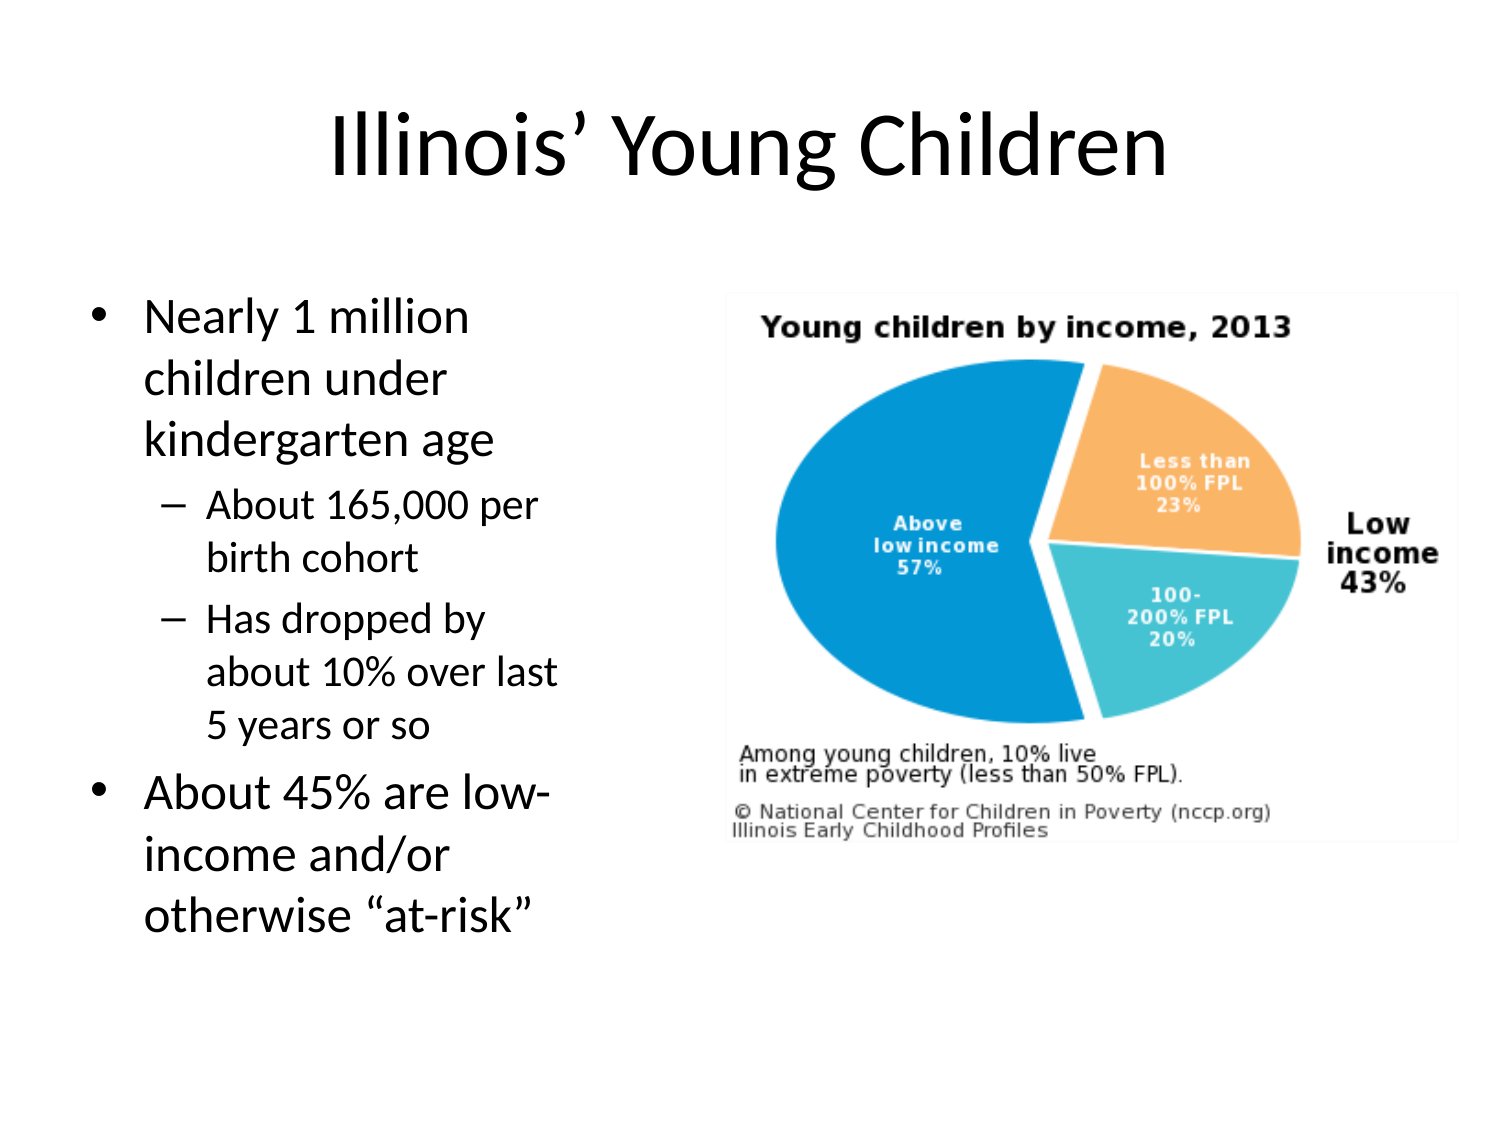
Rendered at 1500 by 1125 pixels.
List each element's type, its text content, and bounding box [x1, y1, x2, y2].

title Illinois’ Young Children [75, 45, 1425, 233]
picture [724, 292, 1459, 844]
list Nearly 1 million children under kindergarten age About 165,000 per birth cohort Has dropped by about 10% over last 5 years or so About 45% are low-income and/or otherwise “at-risk” [75, 275, 575, 963]
